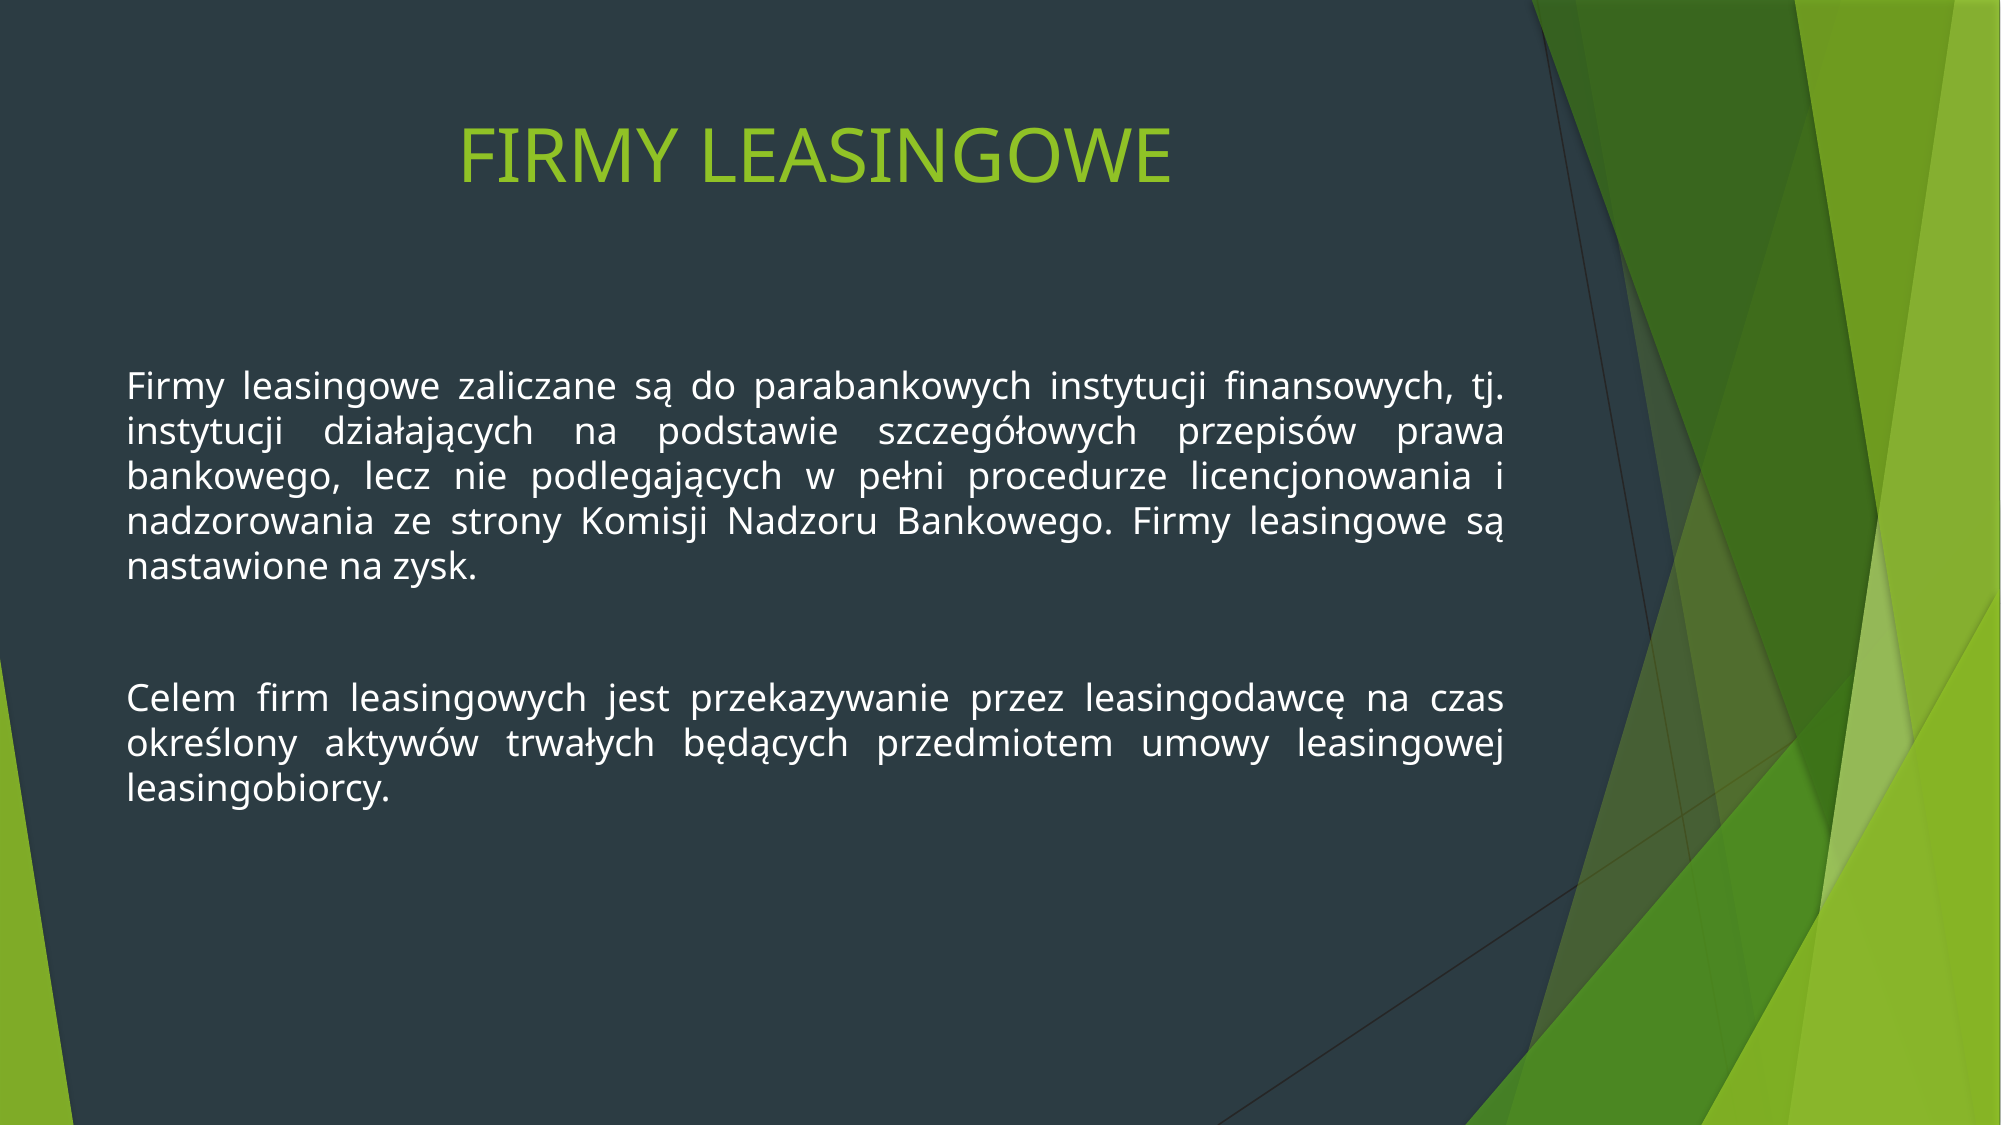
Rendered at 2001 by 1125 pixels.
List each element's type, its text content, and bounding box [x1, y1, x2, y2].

list Firmy leasingowe zaliczane są do parabankowych instytucji finansowych, tj. instytucji działających na podstawie szczegółowych przepisów prawa bankowego, lecz nie podlegających w pełni procedurze licencjonowania i nadzorowania ze strony Komisji Nadzoru Bankowego. Firmy leasingowe są nastawione na zysk. Celem firm leasingowych jest przekazywanie przez leasingodawcę na czas określony aktywów trwałych będących przedmiotem umowy leasingowej leasingobiorcy. [111, 354, 1522, 992]
title FIRMY LEASINGOWE [111, 99, 1522, 317]
